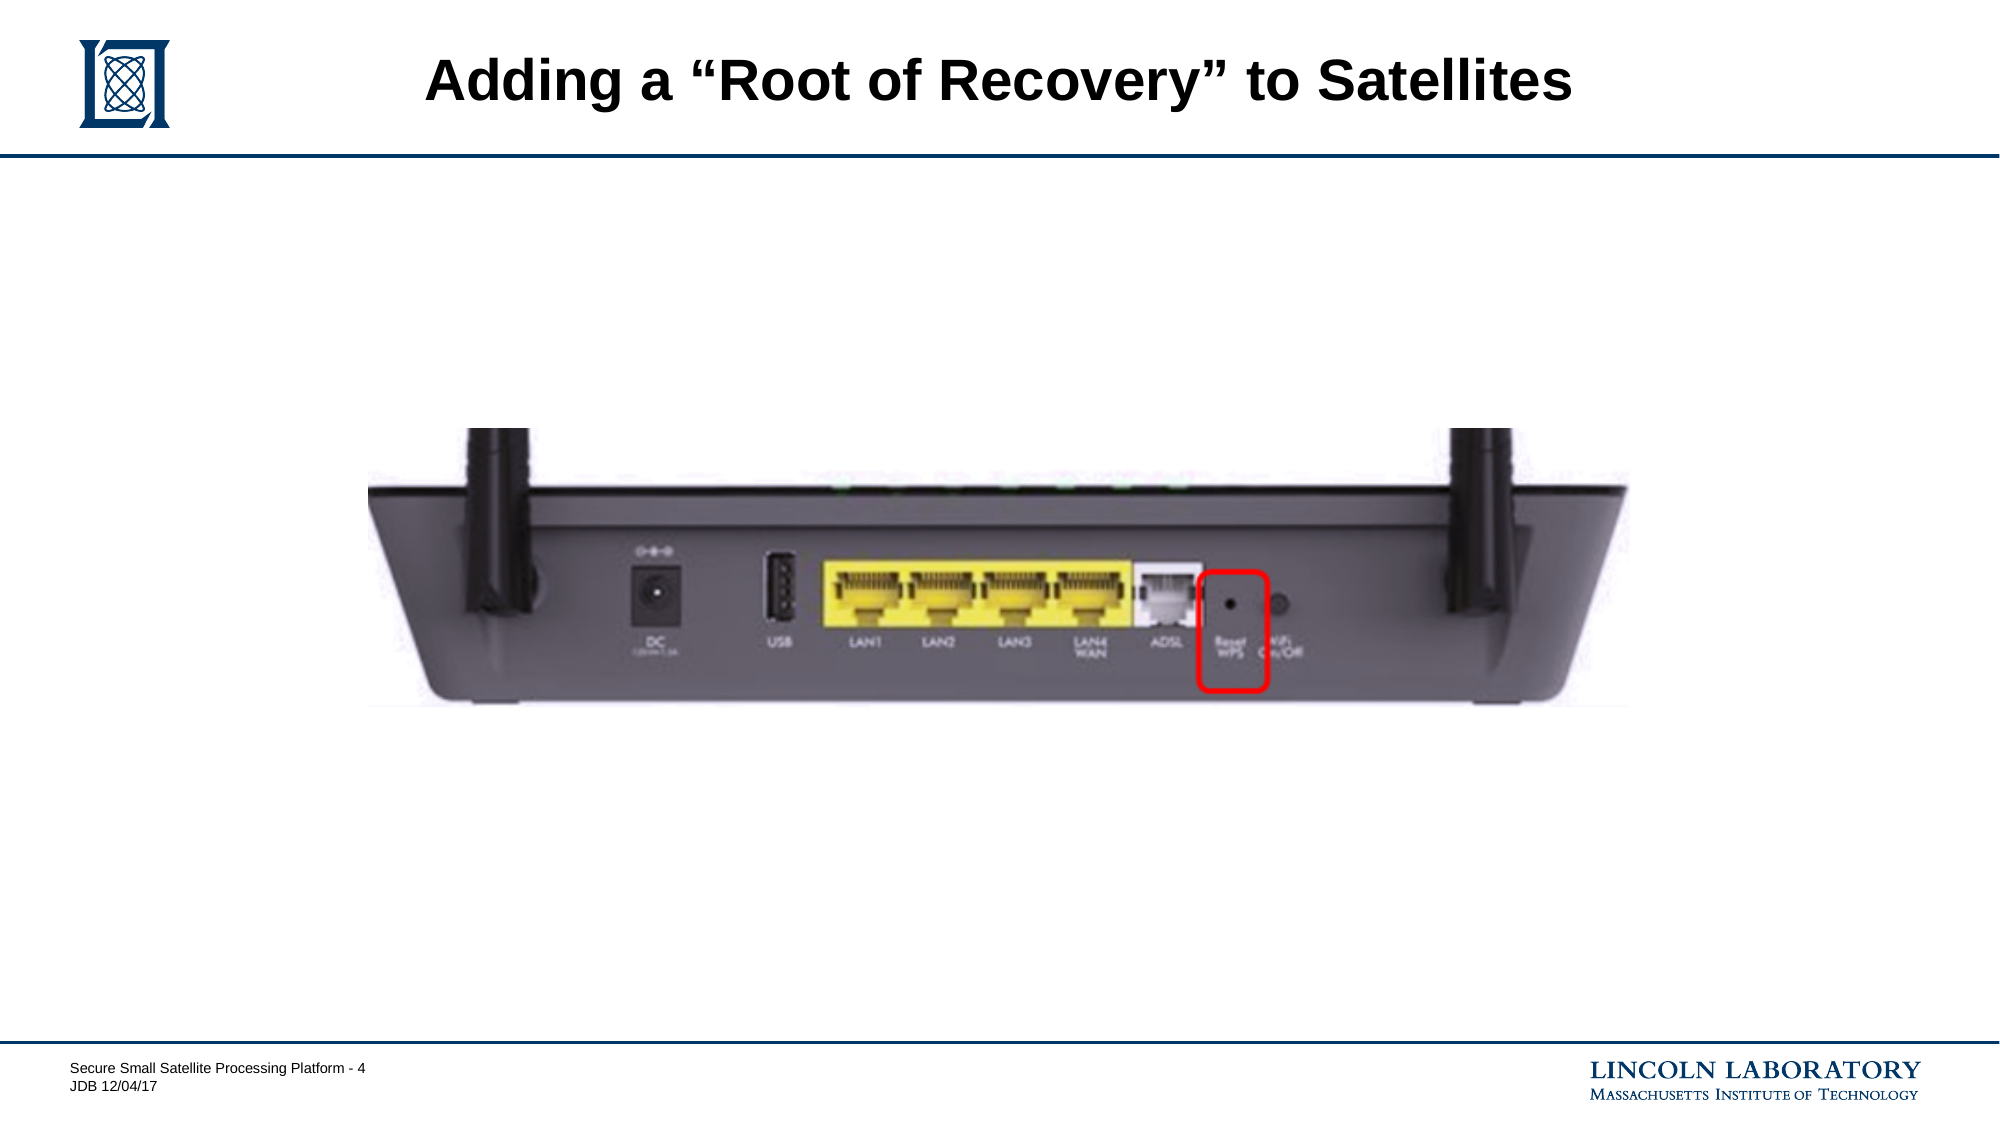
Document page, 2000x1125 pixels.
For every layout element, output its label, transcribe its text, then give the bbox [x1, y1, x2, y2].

picture [367, 428, 1632, 712]
picture [79, 40, 170, 128]
title Adding a “Root of Recovery” to Satellites [205, 16, 1794, 151]
picture [1588, 1061, 1921, 1100]
